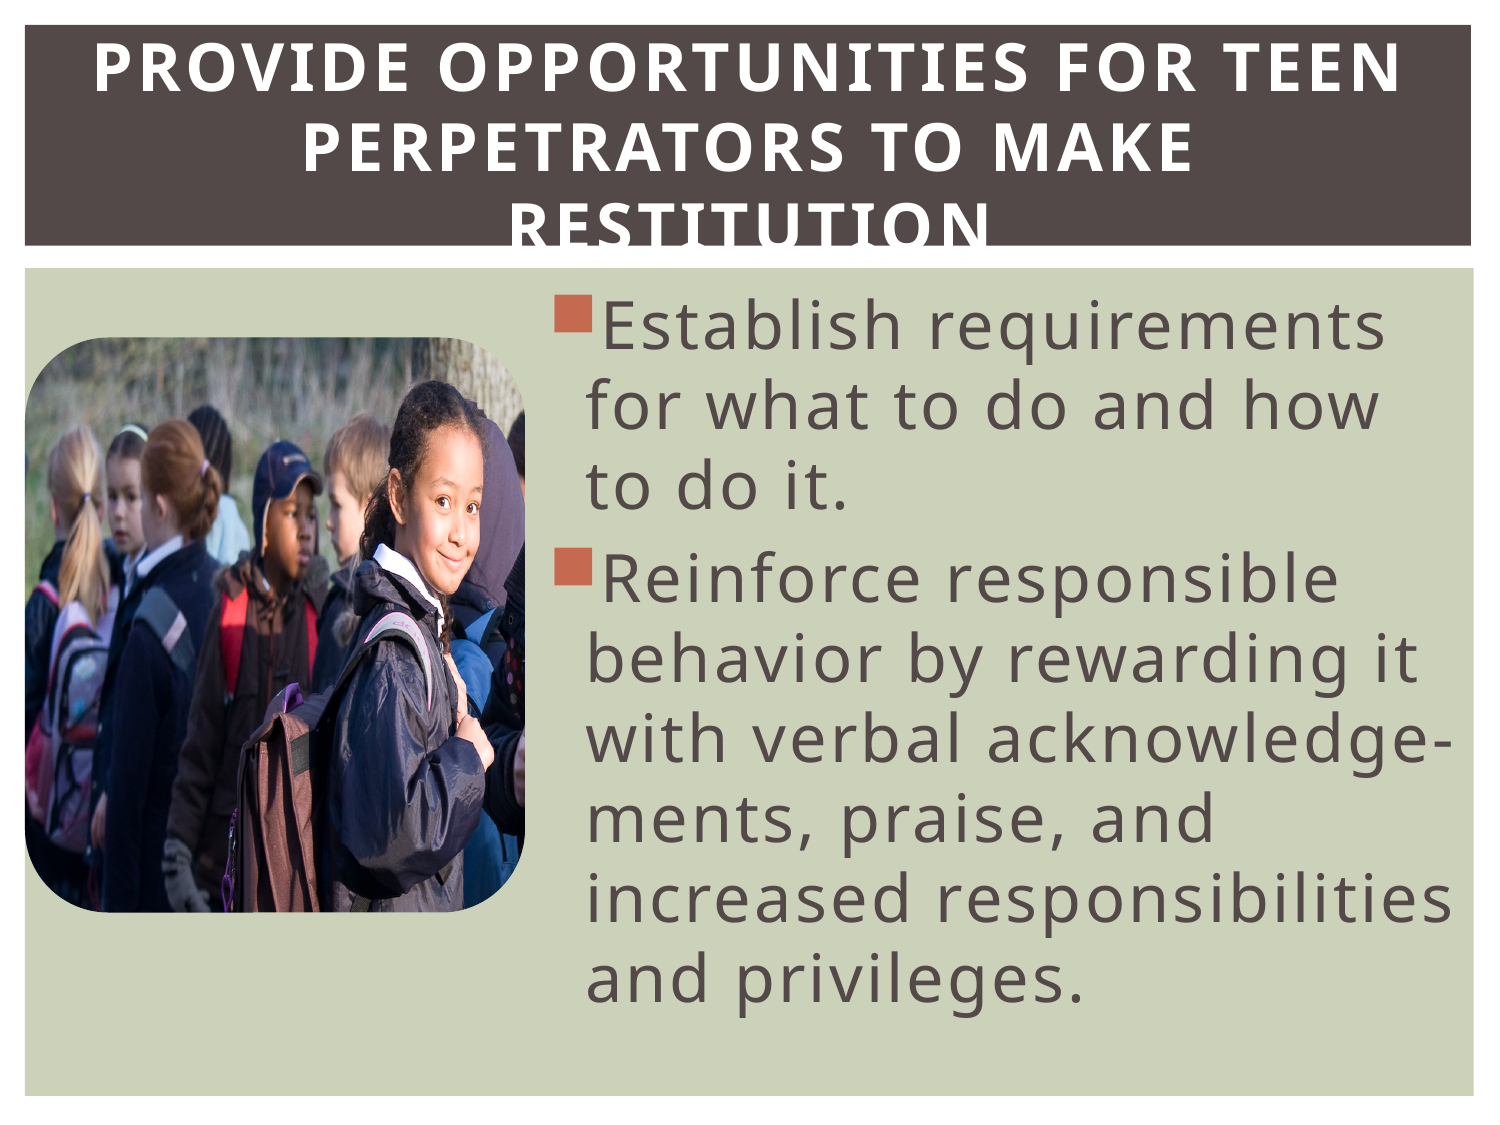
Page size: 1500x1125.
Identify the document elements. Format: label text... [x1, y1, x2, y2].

picture [24, 337, 526, 913]
title Provide opportunities for teen perpetrators to make restitution [62, 58, 1438, 232]
list Establish requirements for what to do and how to do it. Reinforce responsible behavior by rewarding it with verbal acknowledge-ments, praise, and increased responsibilities and privileges. [525, 275, 1475, 1093]
